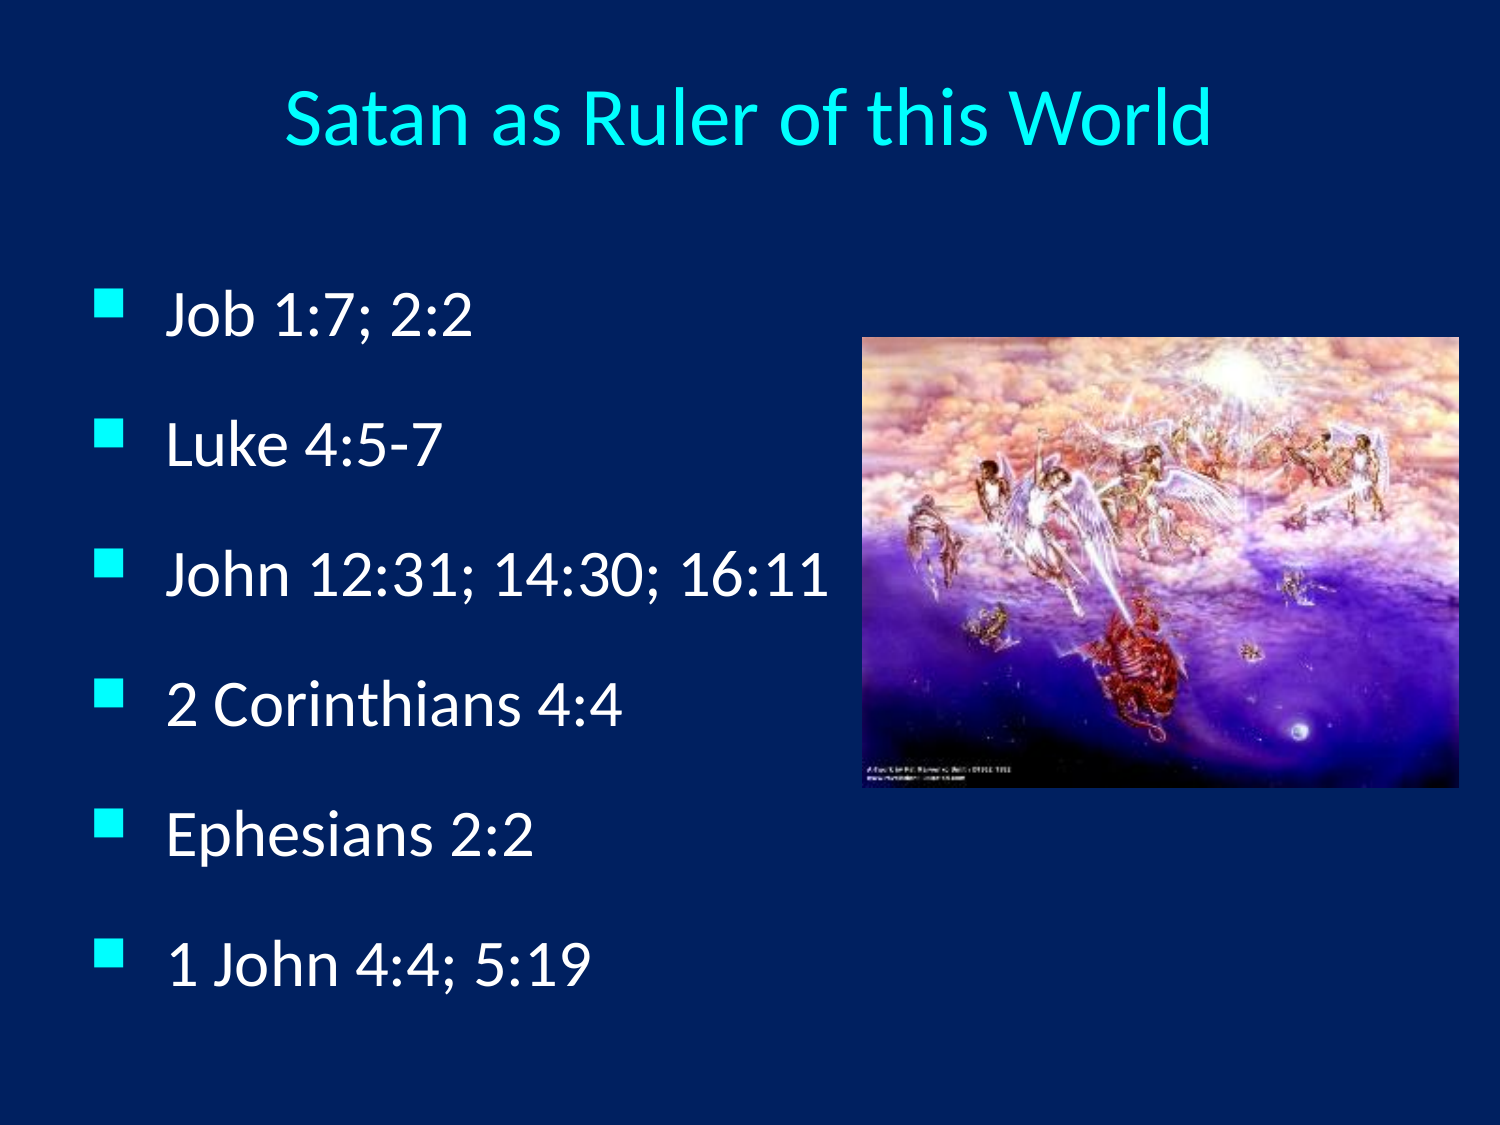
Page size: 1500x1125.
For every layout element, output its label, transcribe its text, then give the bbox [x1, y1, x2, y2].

title Satan as Ruler of this World [112, 37, 1388, 188]
picture [862, 337, 1459, 788]
list Job 1:7; 2:2 Luke 4:5-7 John 12:31; 14:30; 16:11 2 Corinthians 4:4 Ephesians 2:2 1 John 4:4; 5:19 [74, 262, 876, 1051]
